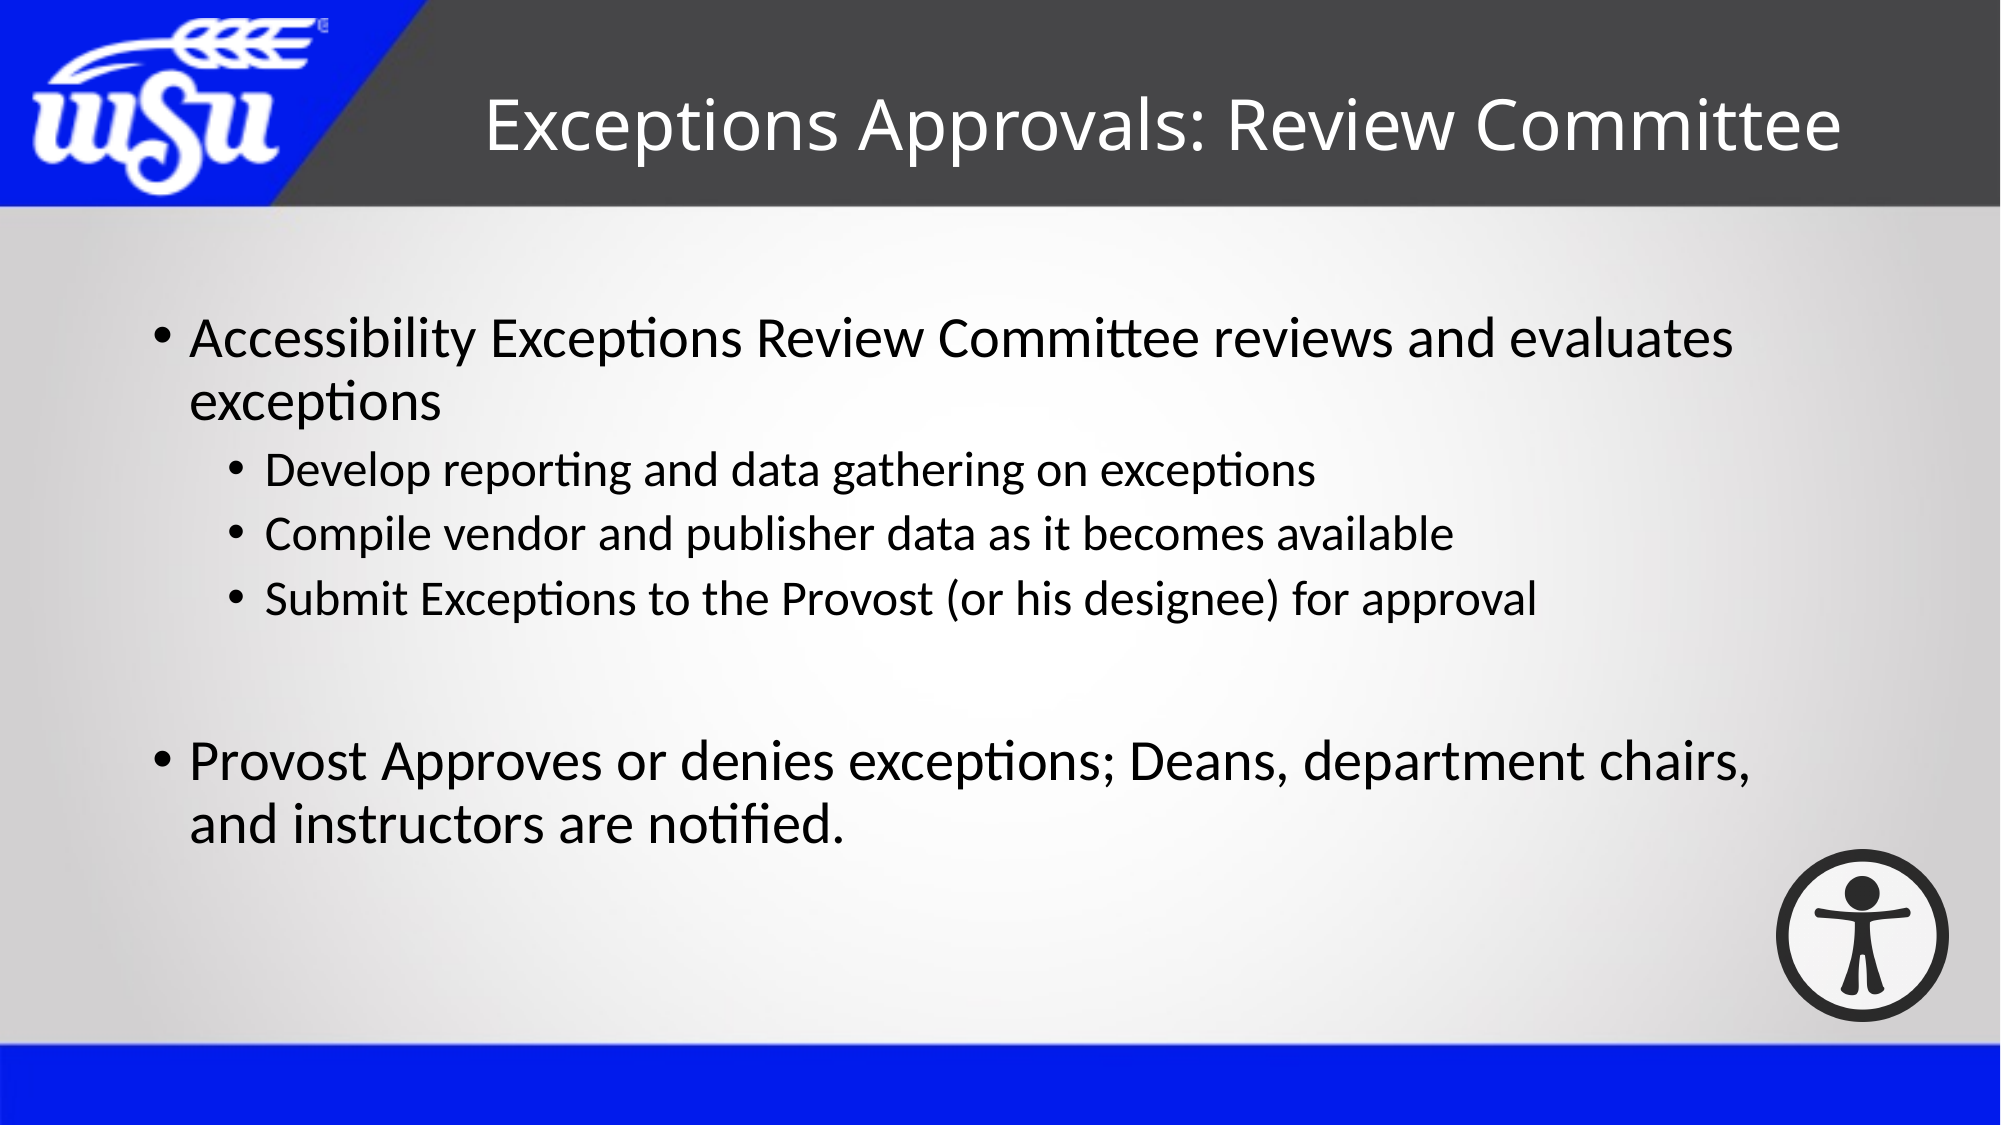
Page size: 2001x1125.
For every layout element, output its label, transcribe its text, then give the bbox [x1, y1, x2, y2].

title Exceptions Approvals: Review Committee [468, 49, 1864, 207]
list Accessibility Exceptions Review Committee reviews and evaluates exceptions Develop reporting and data gathering on exceptions Compile vendor and publisher data as it becomes available Submit Exceptions to the Provost (or his designee) for approval Provost Approves or denies exceptions; Deans, department chairs, and instructors are notified. [137, 299, 1863, 1014]
